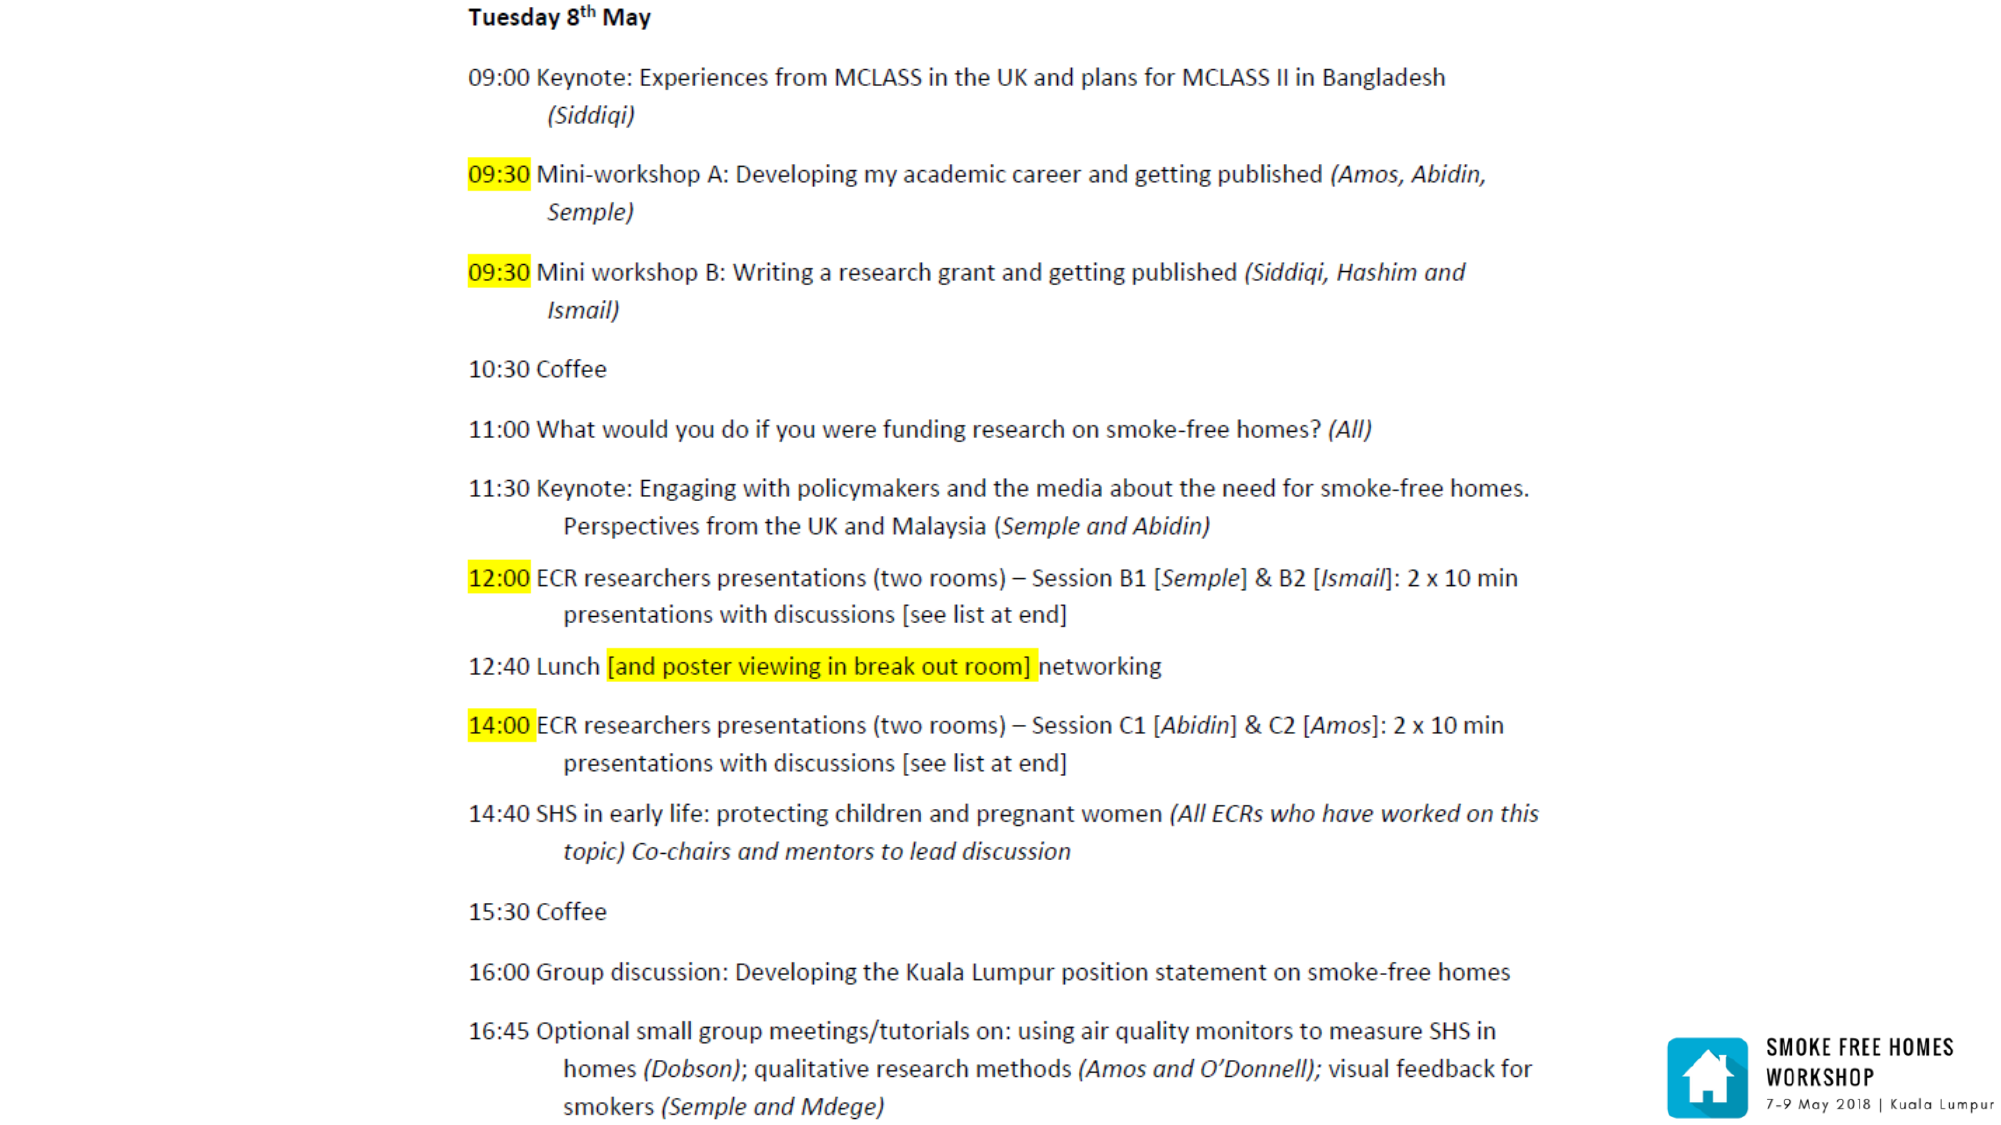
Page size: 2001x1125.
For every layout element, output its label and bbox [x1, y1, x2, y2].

picture [1660, 1033, 2000, 1125]
picture [447, 0, 1552, 1125]
